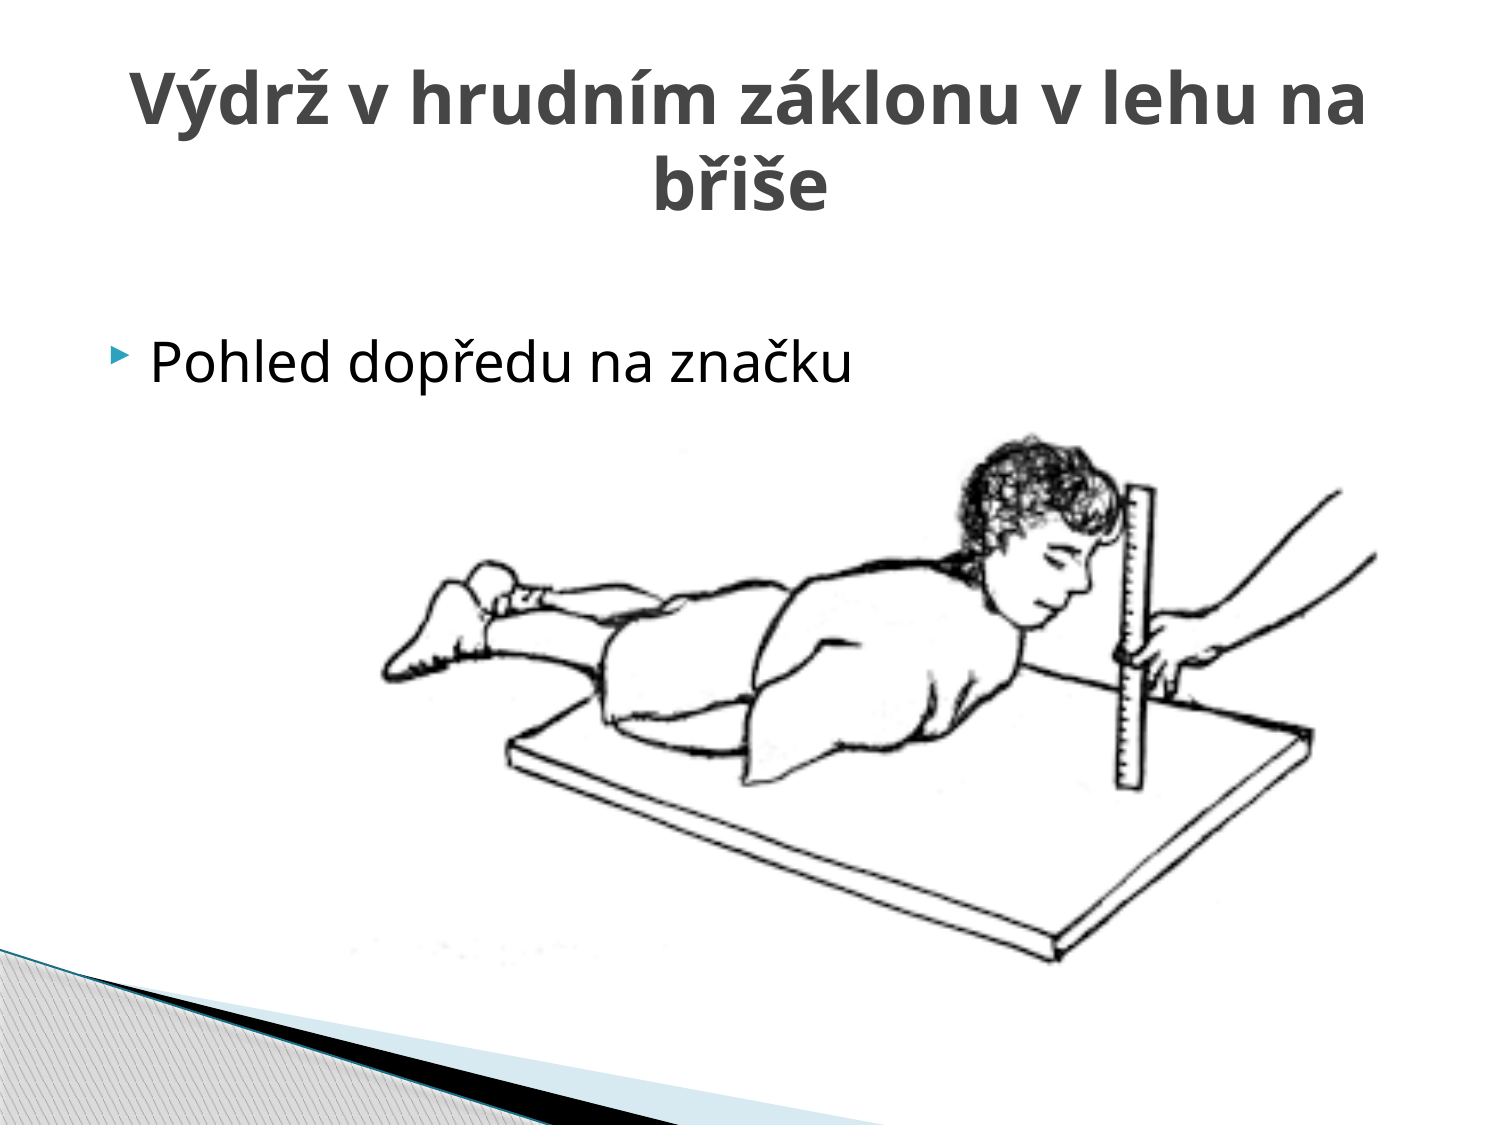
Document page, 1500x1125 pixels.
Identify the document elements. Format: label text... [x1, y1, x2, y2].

list Pohled dopředu na značku [75, 243, 1425, 986]
title Výdrž v hrudním záklonu v lehu na břiše [75, 45, 1425, 233]
picture [348, 420, 1402, 984]
